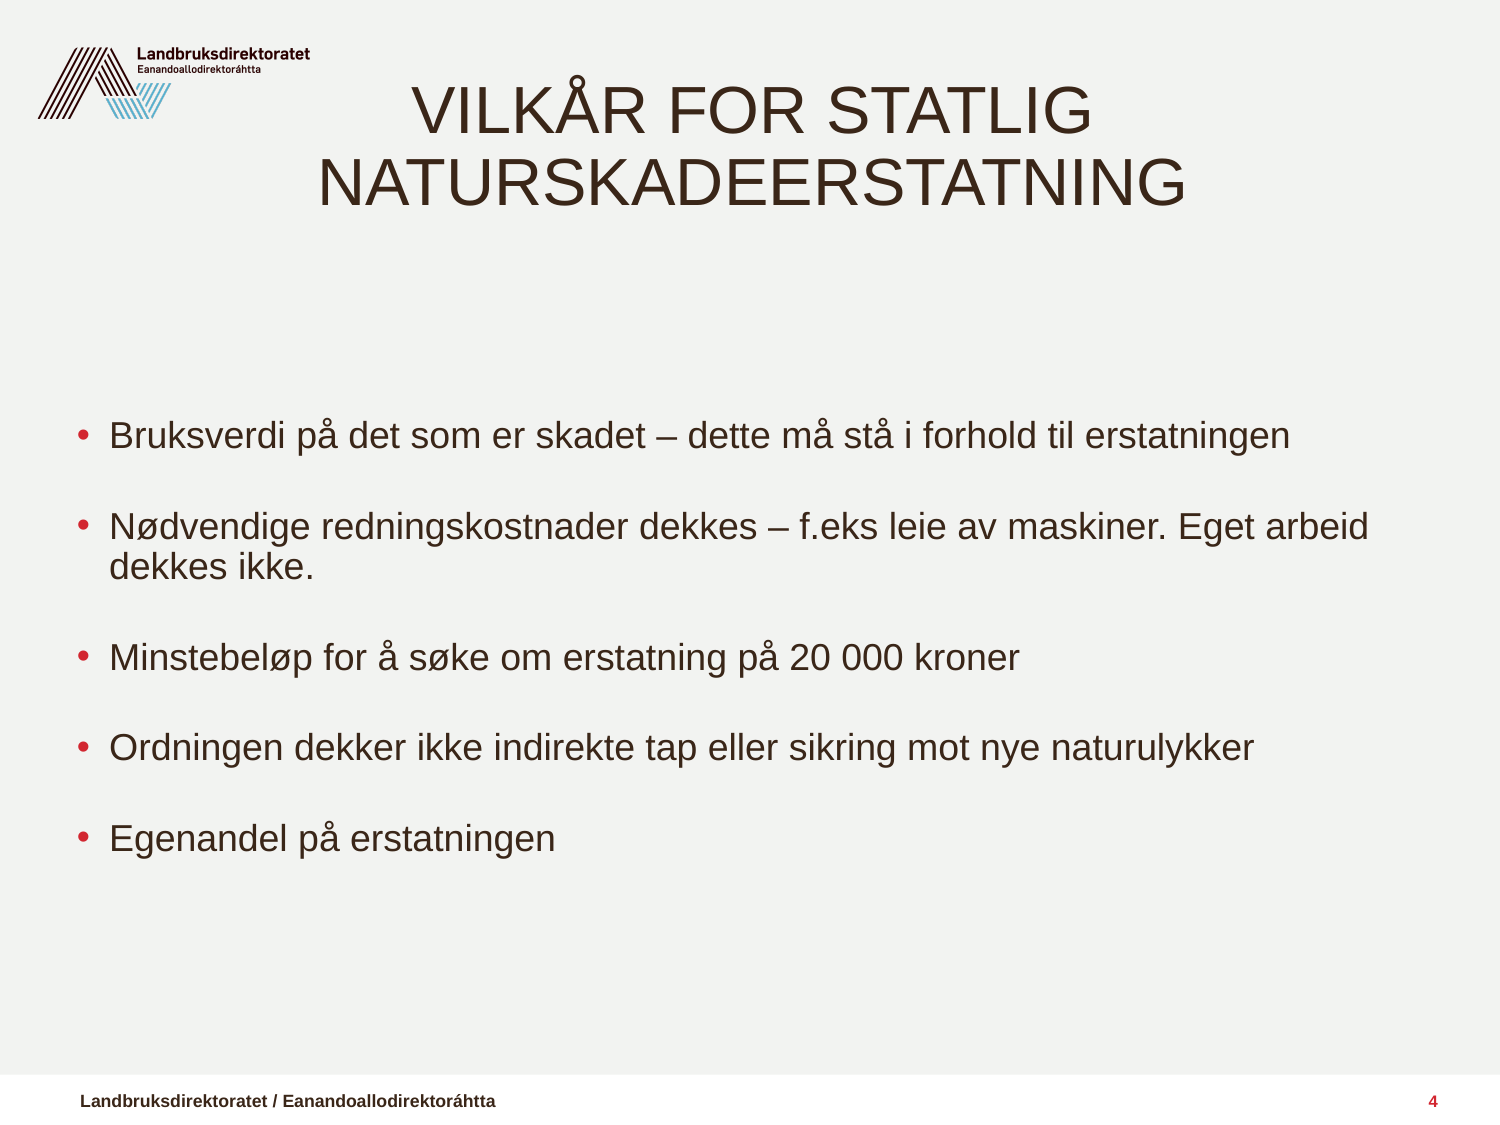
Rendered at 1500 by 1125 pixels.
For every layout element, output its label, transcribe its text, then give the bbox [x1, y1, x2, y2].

picture [0, 0, 310, 119]
title Vilkår for statlig naturskadeerstatning [168, 75, 1338, 221]
list Bruksverdi på det som er skadet – dette må stå i forhold til erstatningen Nødvendige redningskostnader dekkes – f.eks leie av maskiner. Eget arbeid dekkes ikke. Minstebeløp for å søke om erstatning på 20 000 kroner Ordningen dekker ikke indirekte tap eller sikring mot nye naturulykker Egenandel på erstatningen [76, 321, 1438, 1034]
slide_number 4 [1417, 1090, 1438, 1111]
